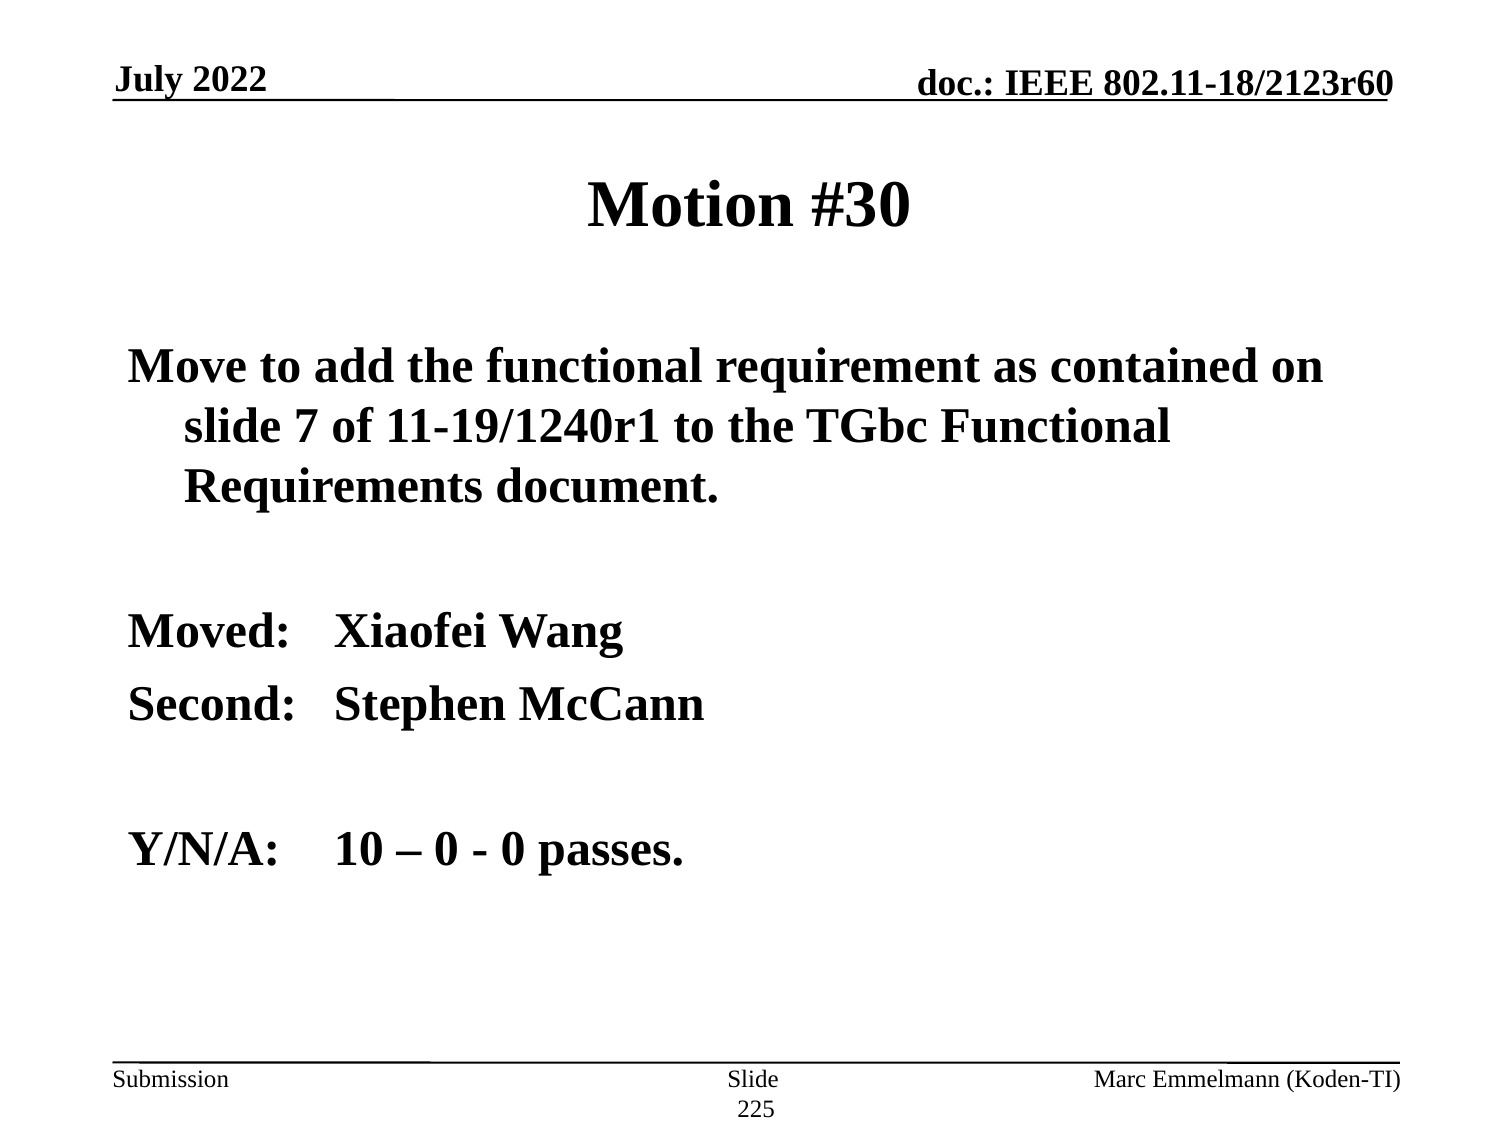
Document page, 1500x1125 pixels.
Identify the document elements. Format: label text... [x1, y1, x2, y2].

footer Marc Emmelmann (Koden-TI) [878, 1061, 1402, 1093]
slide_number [114, 54, 423, 100]
slide_number Slide 225 [712, 1061, 800, 1123]
title Motion #30 [112, 112, 1388, 288]
list Move to add the functional requirement as contained on slide 7 of 11-19/1240r1 to the TGbc Functional Requirements document. Moved: Xiaofei Wang Second: Stephen McCann Y/N/A: 10 – 0 - 0 passes. [112, 324, 1388, 1000]
